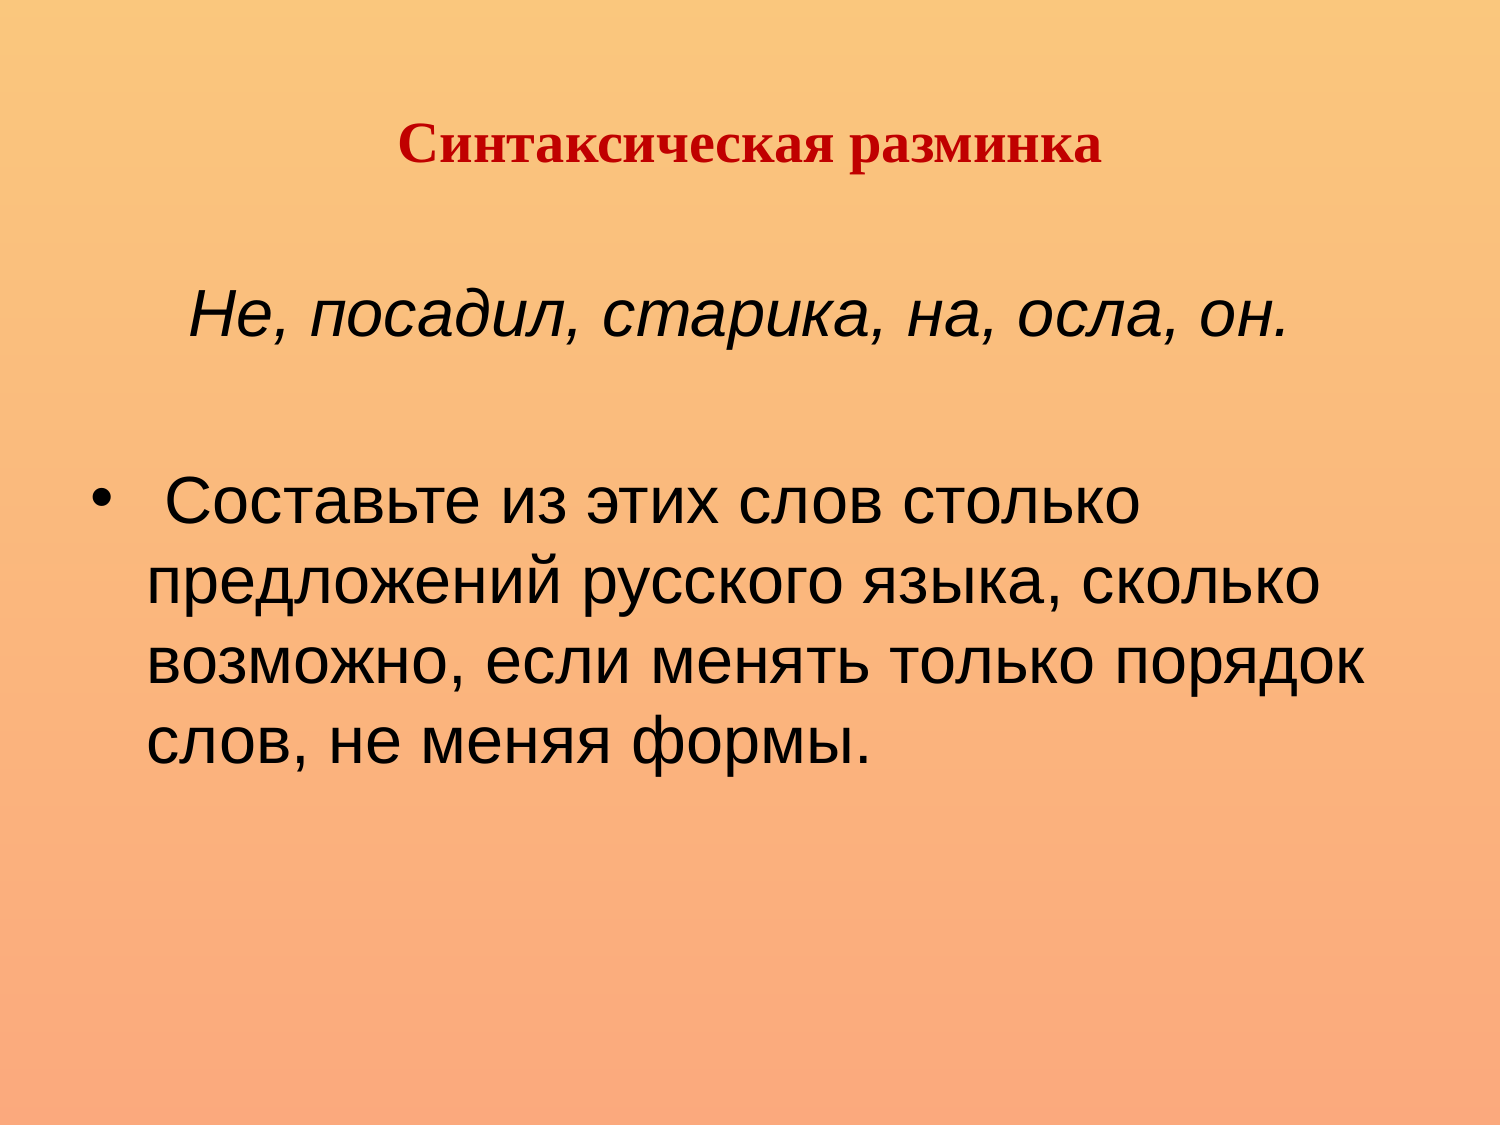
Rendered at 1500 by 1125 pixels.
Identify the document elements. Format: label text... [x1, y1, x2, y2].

list Не, посадил, старика, на, осла, он. Составьте из этих слов столько предложений русского языка, сколько возможно, если менять только порядок слов, не меняя формы. [75, 262, 1425, 1005]
title Синтаксическая разминка [75, 45, 1425, 233]
